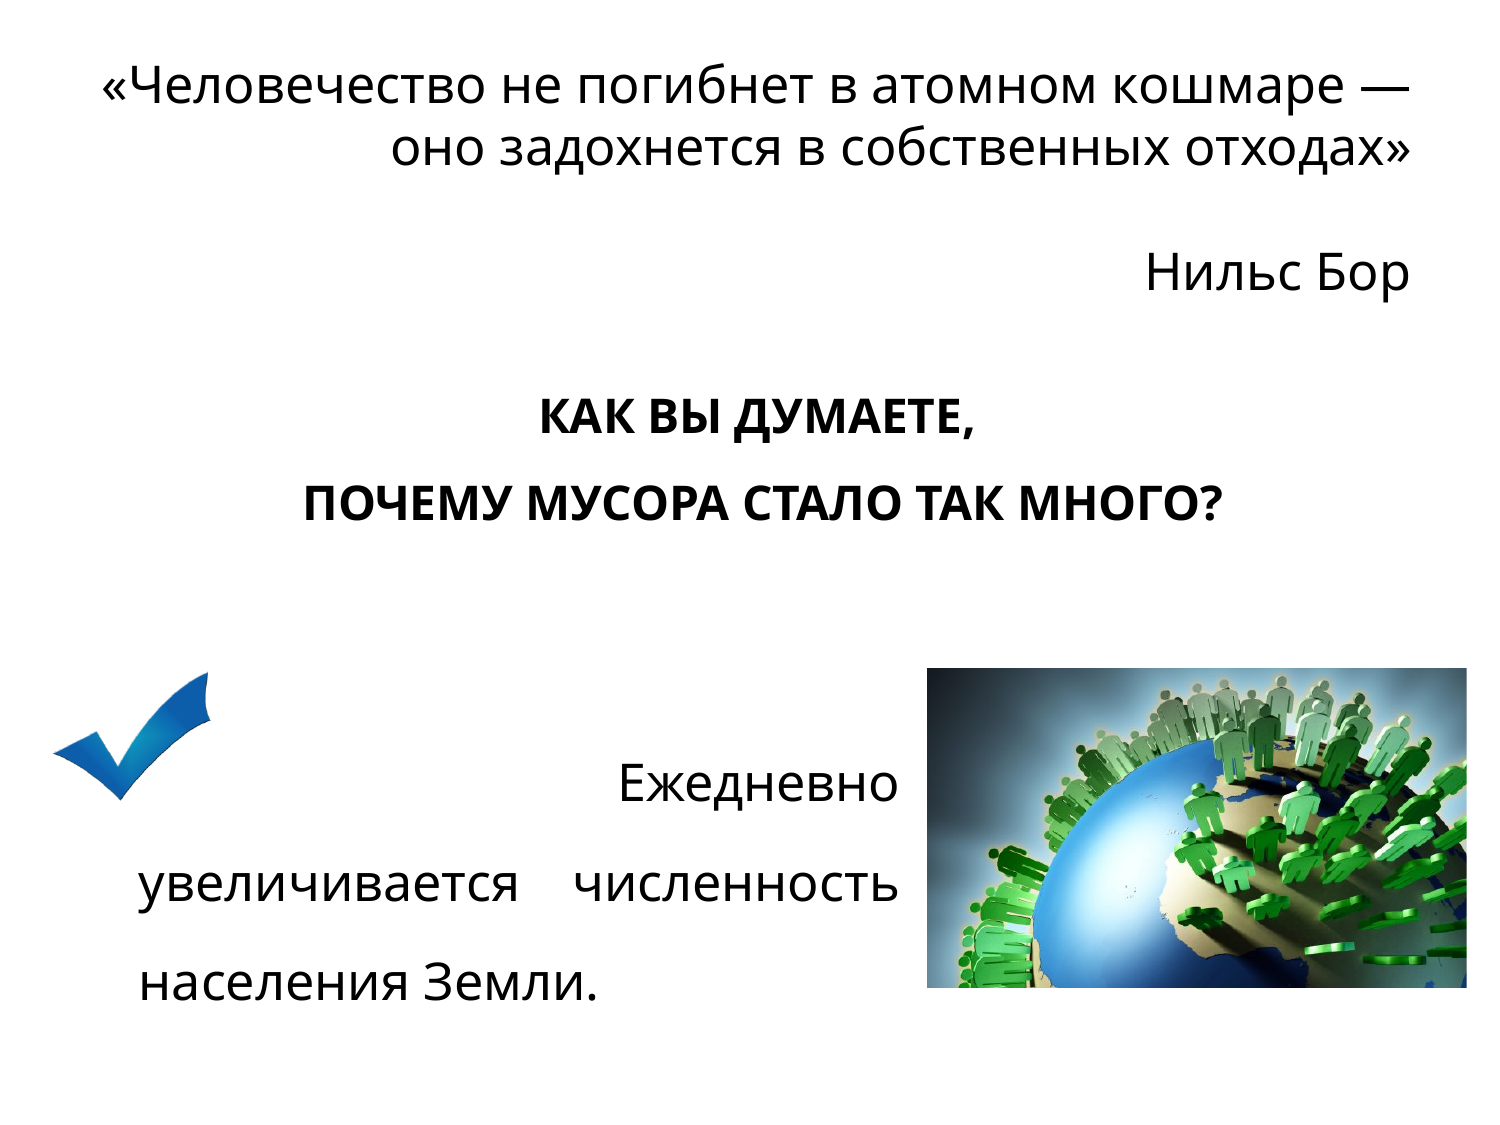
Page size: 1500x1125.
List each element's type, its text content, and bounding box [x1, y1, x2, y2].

title КАК ВЫ ДУМАЕТЕ, ПОЧЕМУ МУСОРА СТАЛО ТАК МНОГО? [88, 349, 1439, 538]
picture [926, 668, 1467, 988]
list Ежедневно увеличивается численность населения Земли. [123, 704, 916, 1047]
picture [40, 644, 232, 823]
text_box «Человечество не погибнет в атомном кошмаре — оно задохнется в собственных отходах» Нильс Бор [53, 113, 1427, 302]
